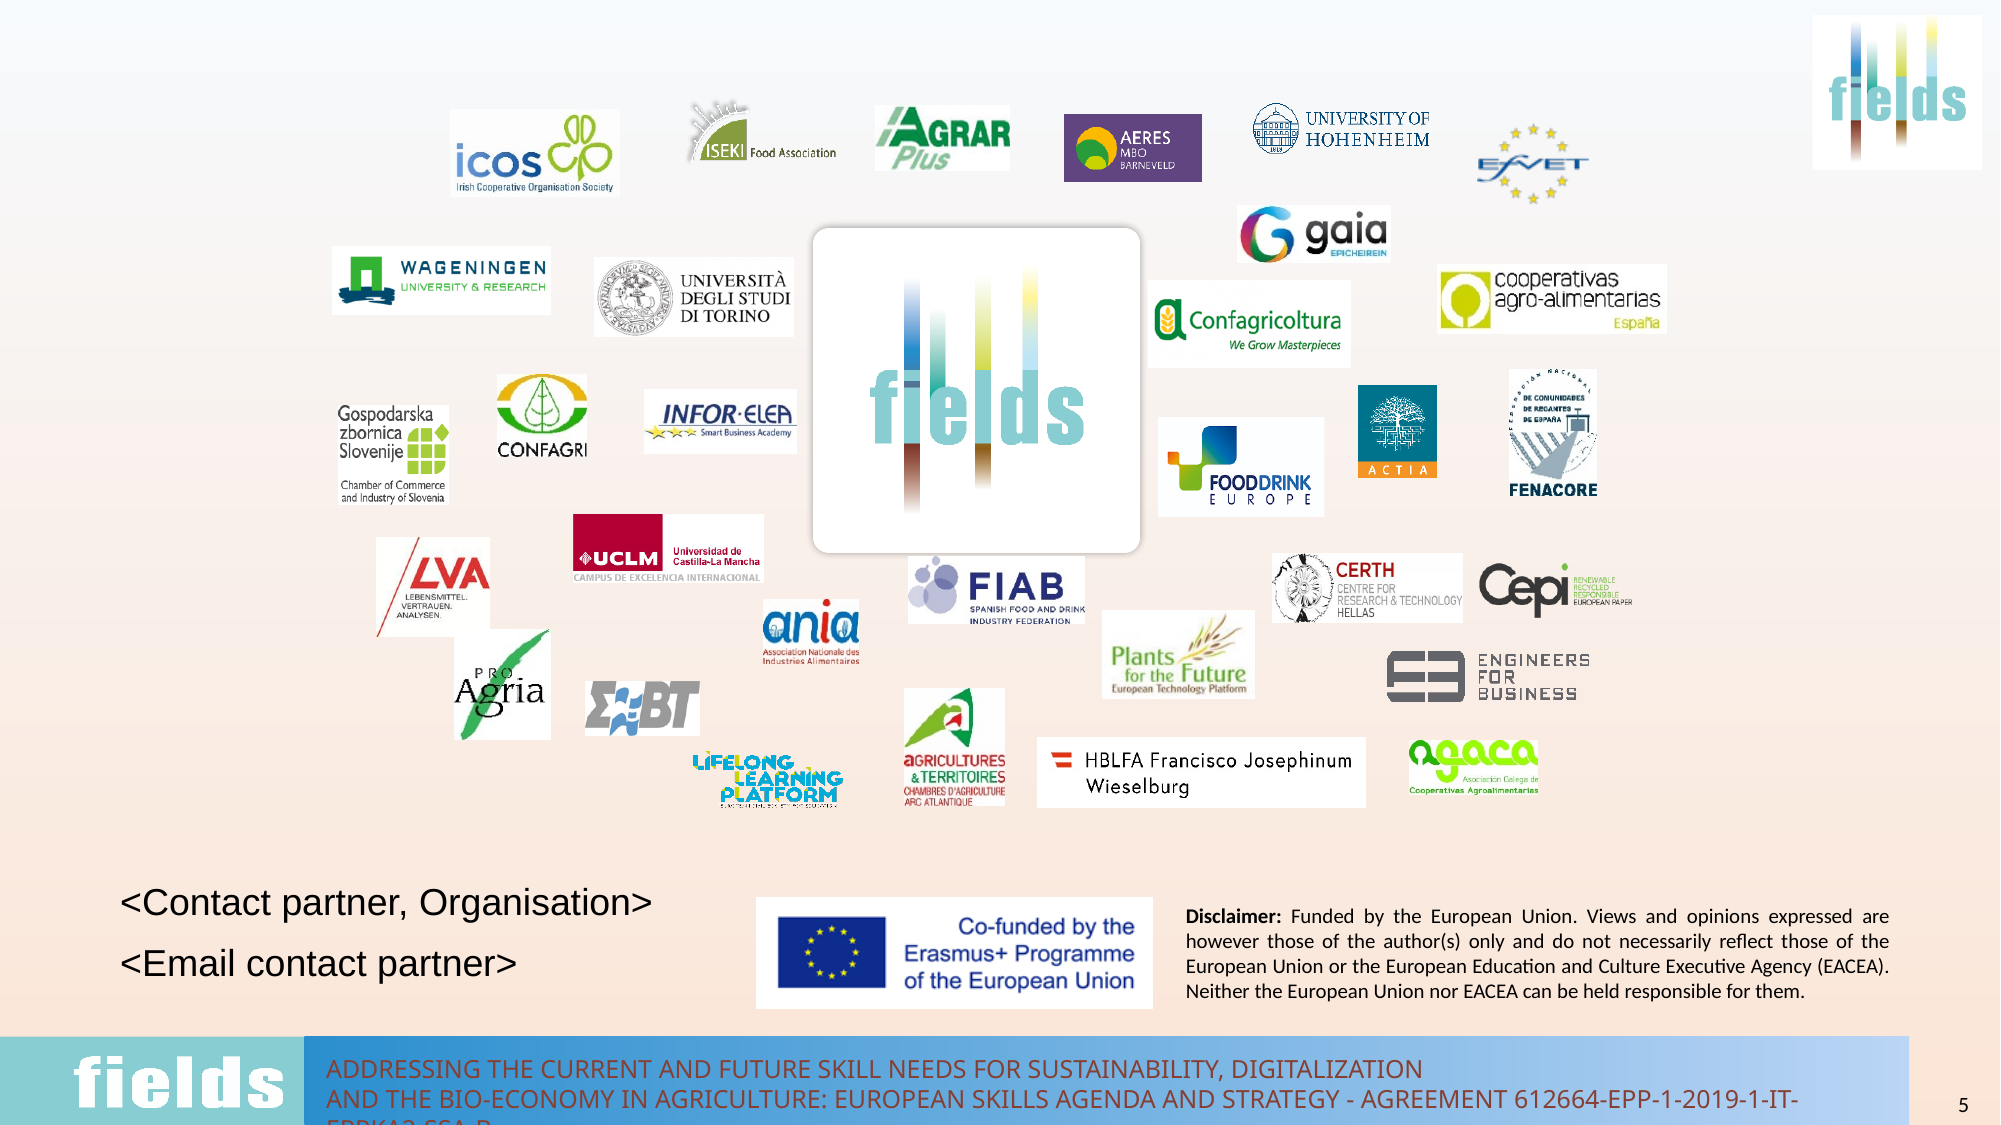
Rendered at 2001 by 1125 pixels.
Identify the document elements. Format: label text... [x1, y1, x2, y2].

picture [756, 897, 1153, 1009]
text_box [332, 94, 1667, 813]
picture [70, 1056, 283, 1108]
slide_number 5 [1534, 1085, 1985, 1123]
picture [1812, 15, 1982, 170]
text_box Disclaimer: Funded by the European Union. Views and opinions expressed are however those of the author(s) only and do not necessarily reflect those of the European Union or the European Education and Culture Executive Agency (EACEA). Neither the European Union nor EACEA can be held responsible for them. [1171, 894, 1905, 1010]
